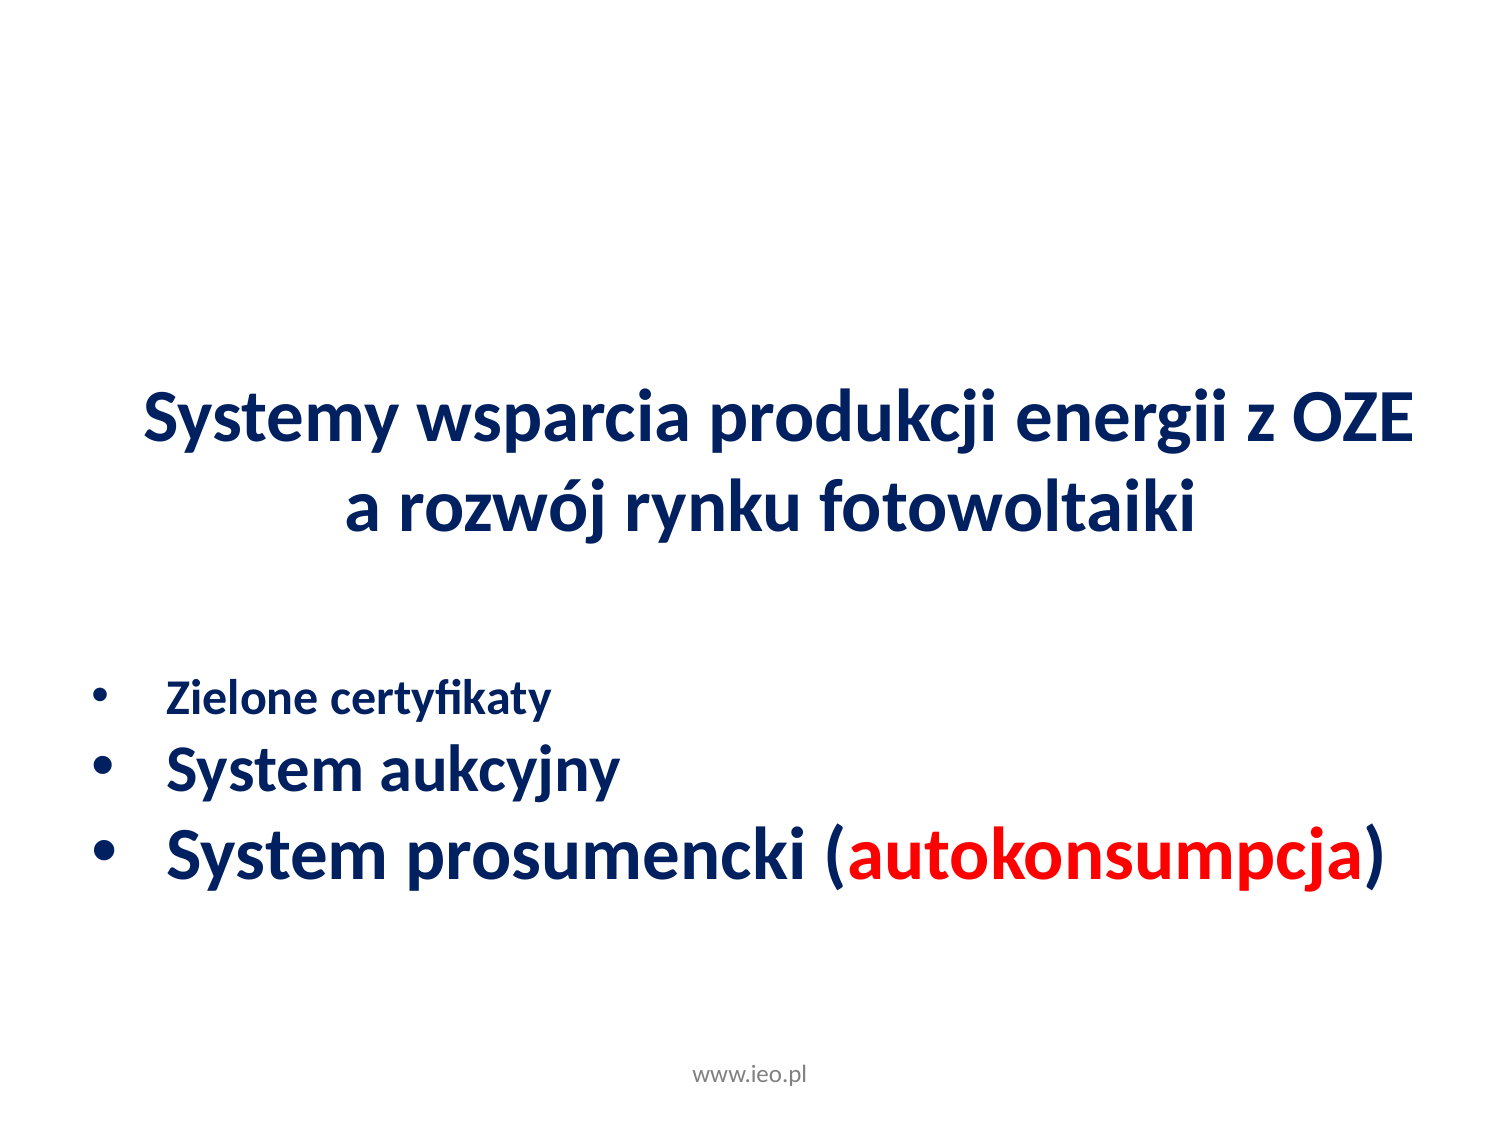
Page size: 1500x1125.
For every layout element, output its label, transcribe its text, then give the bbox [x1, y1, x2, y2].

text_box Zielone certyfikaty System aukcyjny System prosumencki (autokonsumpcja) [76, 656, 1447, 902]
title Systemy wsparcia produkcji energii z OZE a rozwój rynku fotowoltaiki [112, 278, 1447, 634]
footer www.ieo.pl [512, 1042, 988, 1103]
